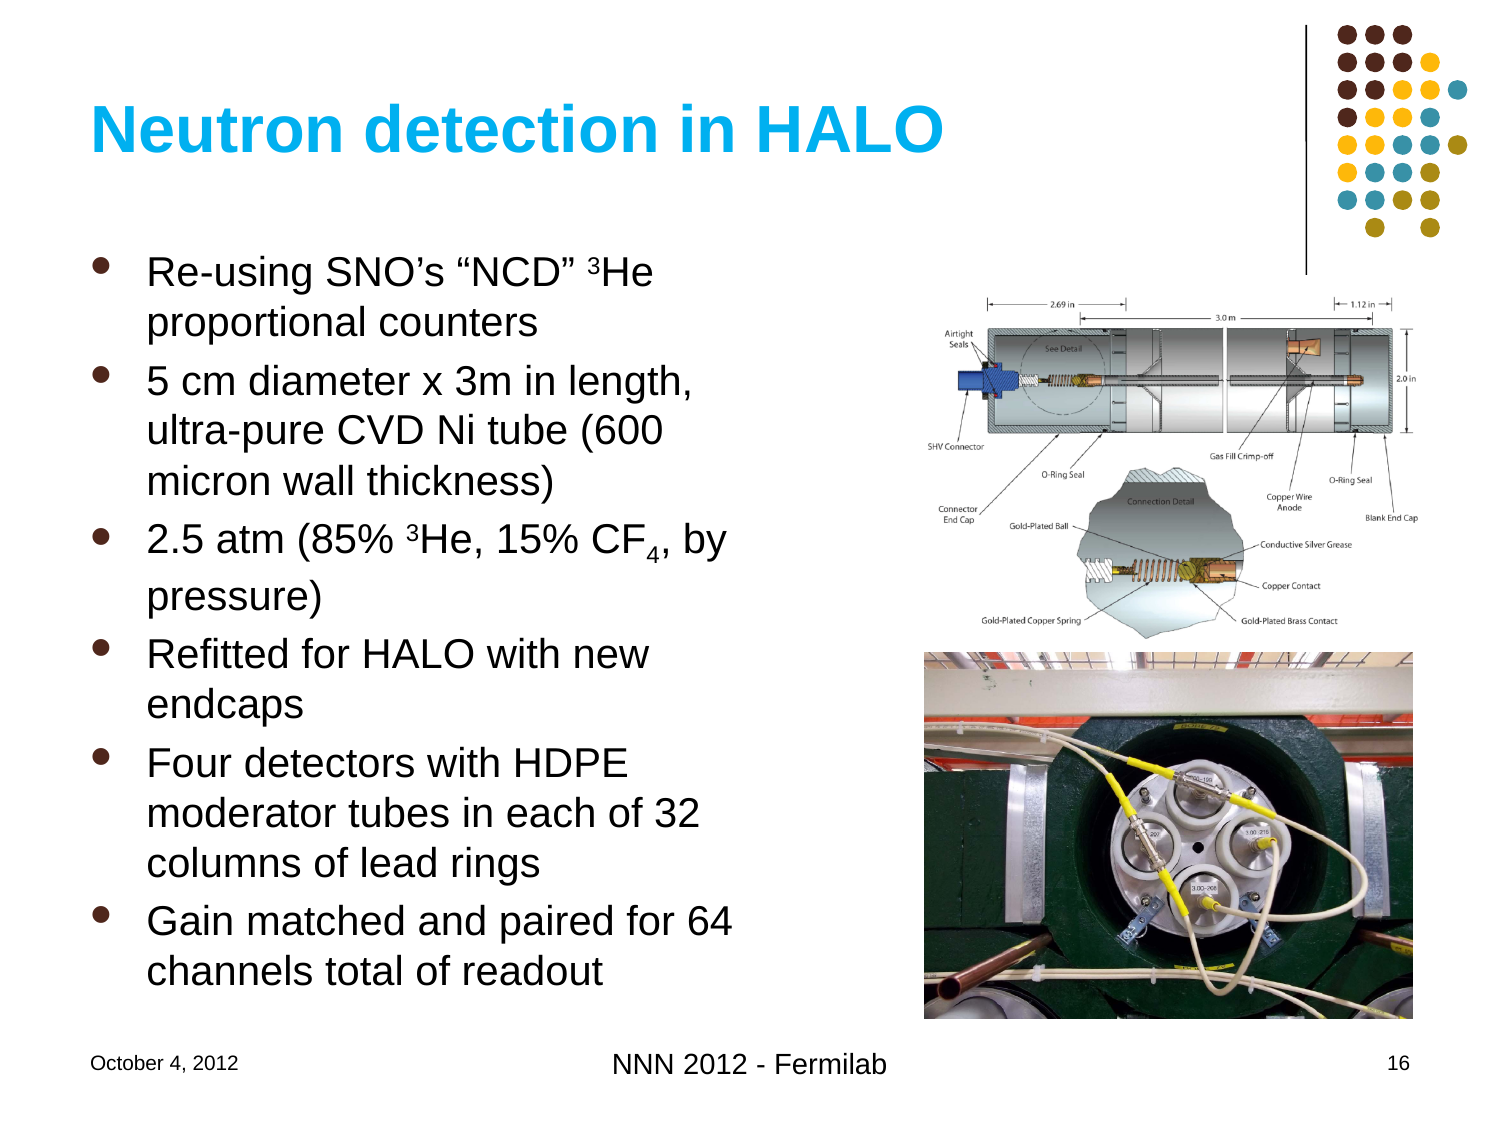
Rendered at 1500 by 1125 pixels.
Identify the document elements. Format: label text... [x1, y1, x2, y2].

list Re-using SNO’s “NCD” 3He proportional counters 5 cm diameter x 3m in length, ultra-pure CVD Ni tube (600 micron wall thickness) 2.5 atm (85% 3He, 15% CF4, by pressure) Refitted for HALO with new endcaps Four detectors with HDPE moderator tubes in each of 32 columns of lead rings Gain matched and paired for 64 channels total of readout [74, 237, 801, 1013]
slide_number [74, 1024, 426, 1101]
footer NNN 2012 - Fermilab [512, 1024, 988, 1101]
title Neutron detection in HALO [74, 19, 1313, 233]
picture [922, 294, 1423, 643]
slide_number 16 [1074, 1024, 1426, 1101]
picture [924, 652, 1413, 1019]
